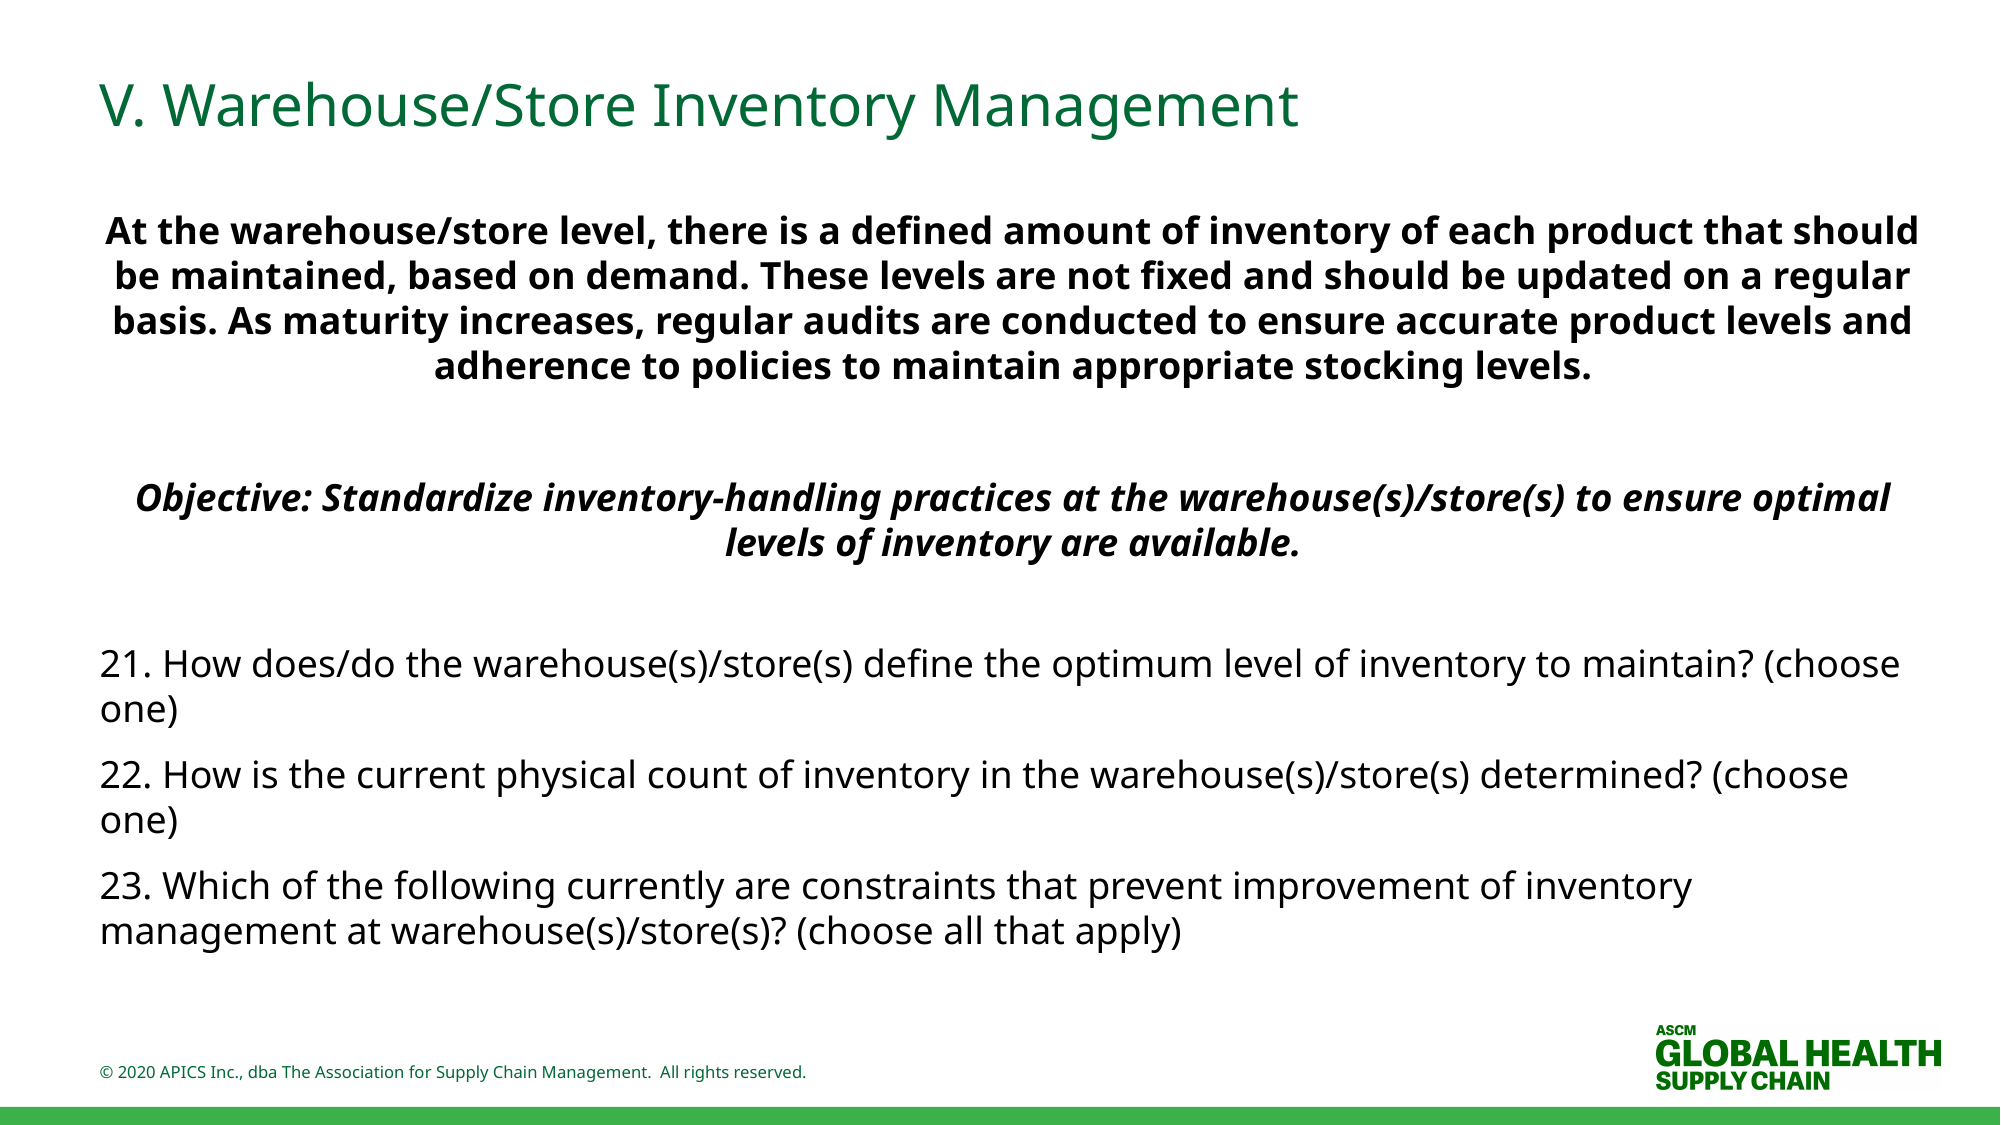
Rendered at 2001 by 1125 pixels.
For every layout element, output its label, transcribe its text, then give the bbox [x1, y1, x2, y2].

picture [1656, 1025, 1941, 1090]
list At the warehouse/store level, there is a defined amount of inventory of each product that should be maintained, based on demand. These levels are not fixed and should be updated on a regular basis. As maturity increases, regular audits are conducted to ensure accurate product levels and adherence to policies to maintain appropriate stocking levels. Objective: Standardize inventory-handling practices at the warehouse(s)/store(s) to ensure optimal levels of inventory are available. 21. How does/do the warehouse(s)/store(s) define the optimum level of inventory to maintain? (choose one) 22. How is the current physical count of inventory in the warehouse(s)/store(s) determined? (choose one) 23. Which of the following currently are constraints that prevent improvement of inventory management at warehouse(s)/store(s)? (choose all that apply) [99, 206, 1928, 1024]
title V. Warehouse/Store Inventory Management [99, 13, 1901, 140]
